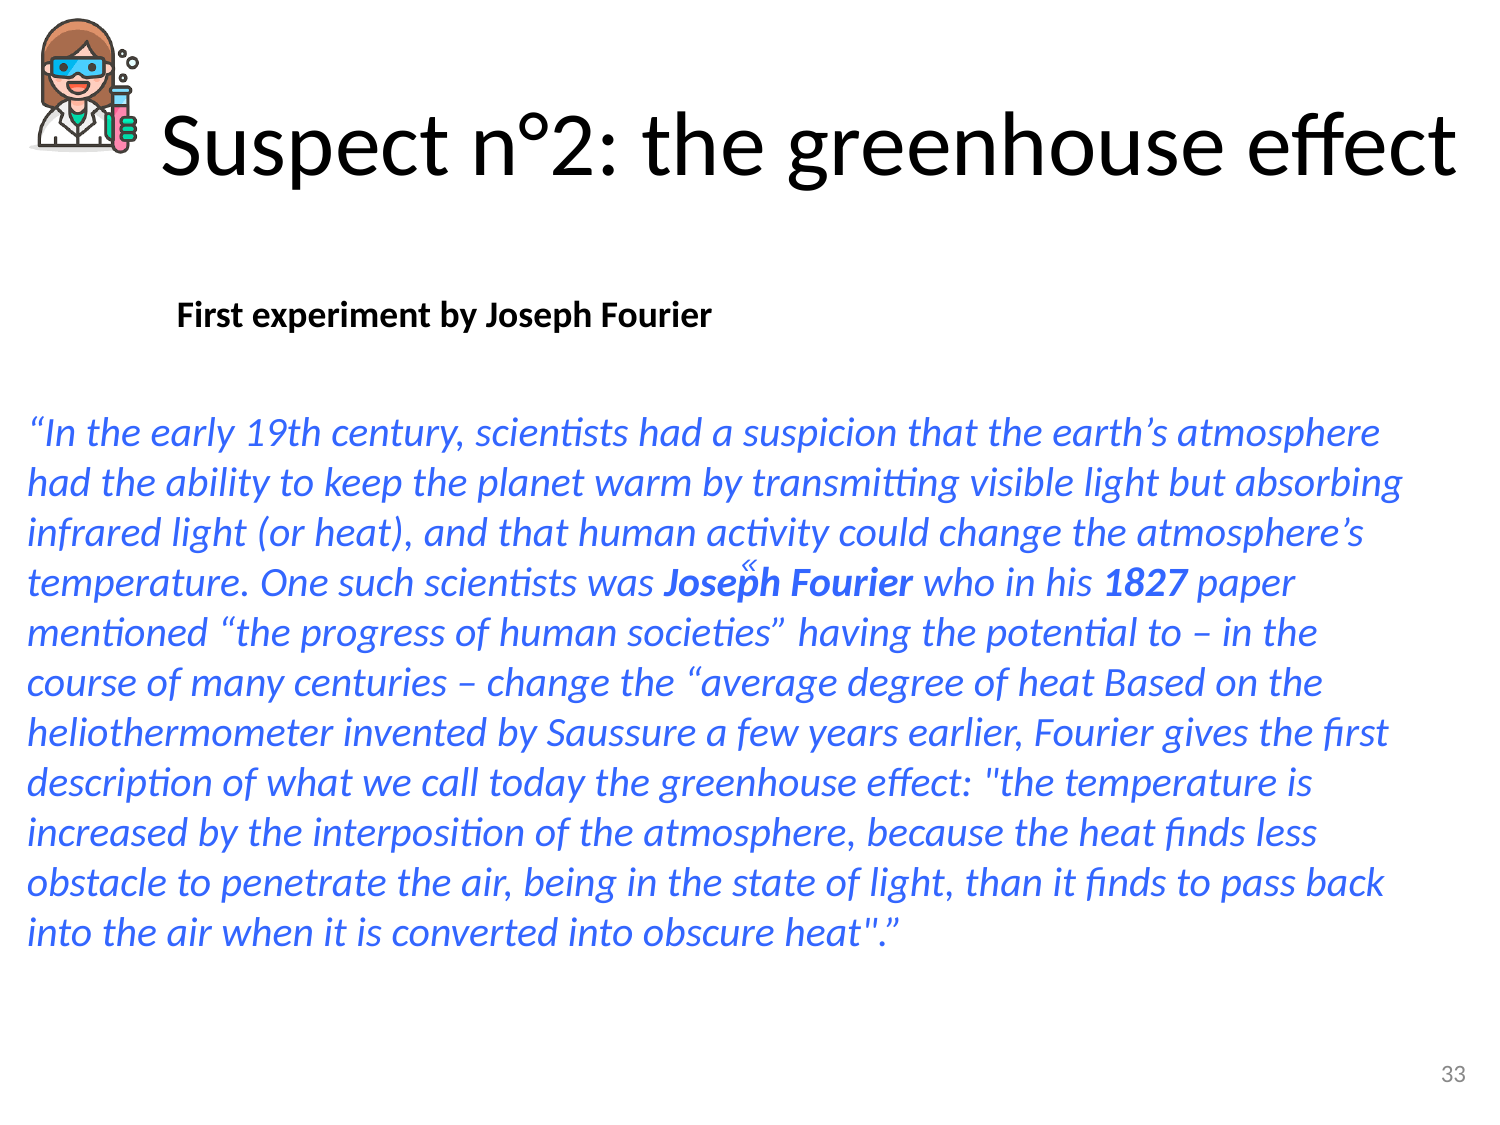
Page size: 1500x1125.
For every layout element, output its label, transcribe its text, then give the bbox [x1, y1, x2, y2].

title Suspect n°2: the greenhouse effect [139, 45, 1482, 233]
text_box « [726, 537, 774, 588]
picture [0, 0, 155, 155]
list First experiment by Joseph Fourier “In the early 19th century, scientists had a suspicion that the earth’s atmosphere had the ability to keep the planet warm by transmitting visible light but absorbing infrared light (or heat), and that human activity could change the atmosphere’s temperature. One such scientists was Joseph Fourier who in his 1827 paper mentioned “the progress of human societies” having the potential to – in the course of many centuries – change the “average degree of heat Based on the heliothermometer invented by Saussure a few years earlier, Fourier gives the first description of what we call today the greenhouse effect: "the temperature is increased by the interposition of the atmosphere, because the heat finds less obstacle to penetrate the air, being in the state of light, than it finds to pass back into the air when it is converted into obscure heat".” [0, 237, 1449, 1067]
slide_number 32 [1102, 1042, 1482, 1103]
